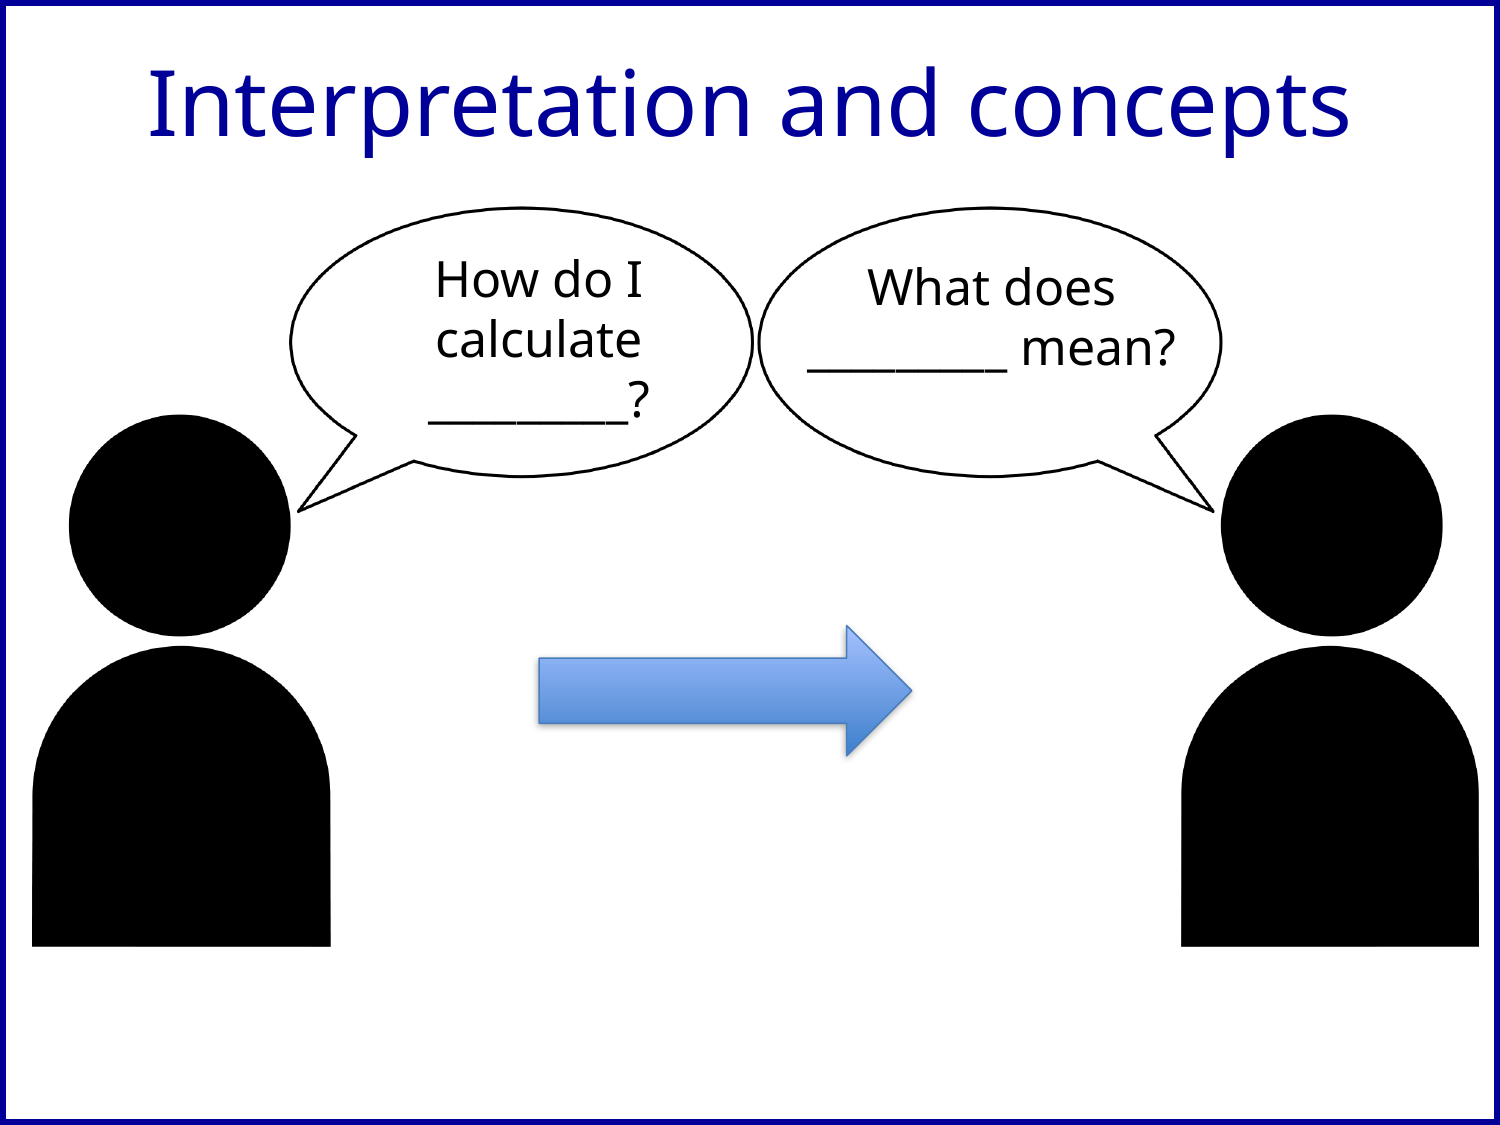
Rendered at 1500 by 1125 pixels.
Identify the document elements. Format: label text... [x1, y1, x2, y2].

title Interpretation and concepts [75, 5, 1425, 193]
picture [32, 206, 1479, 947]
